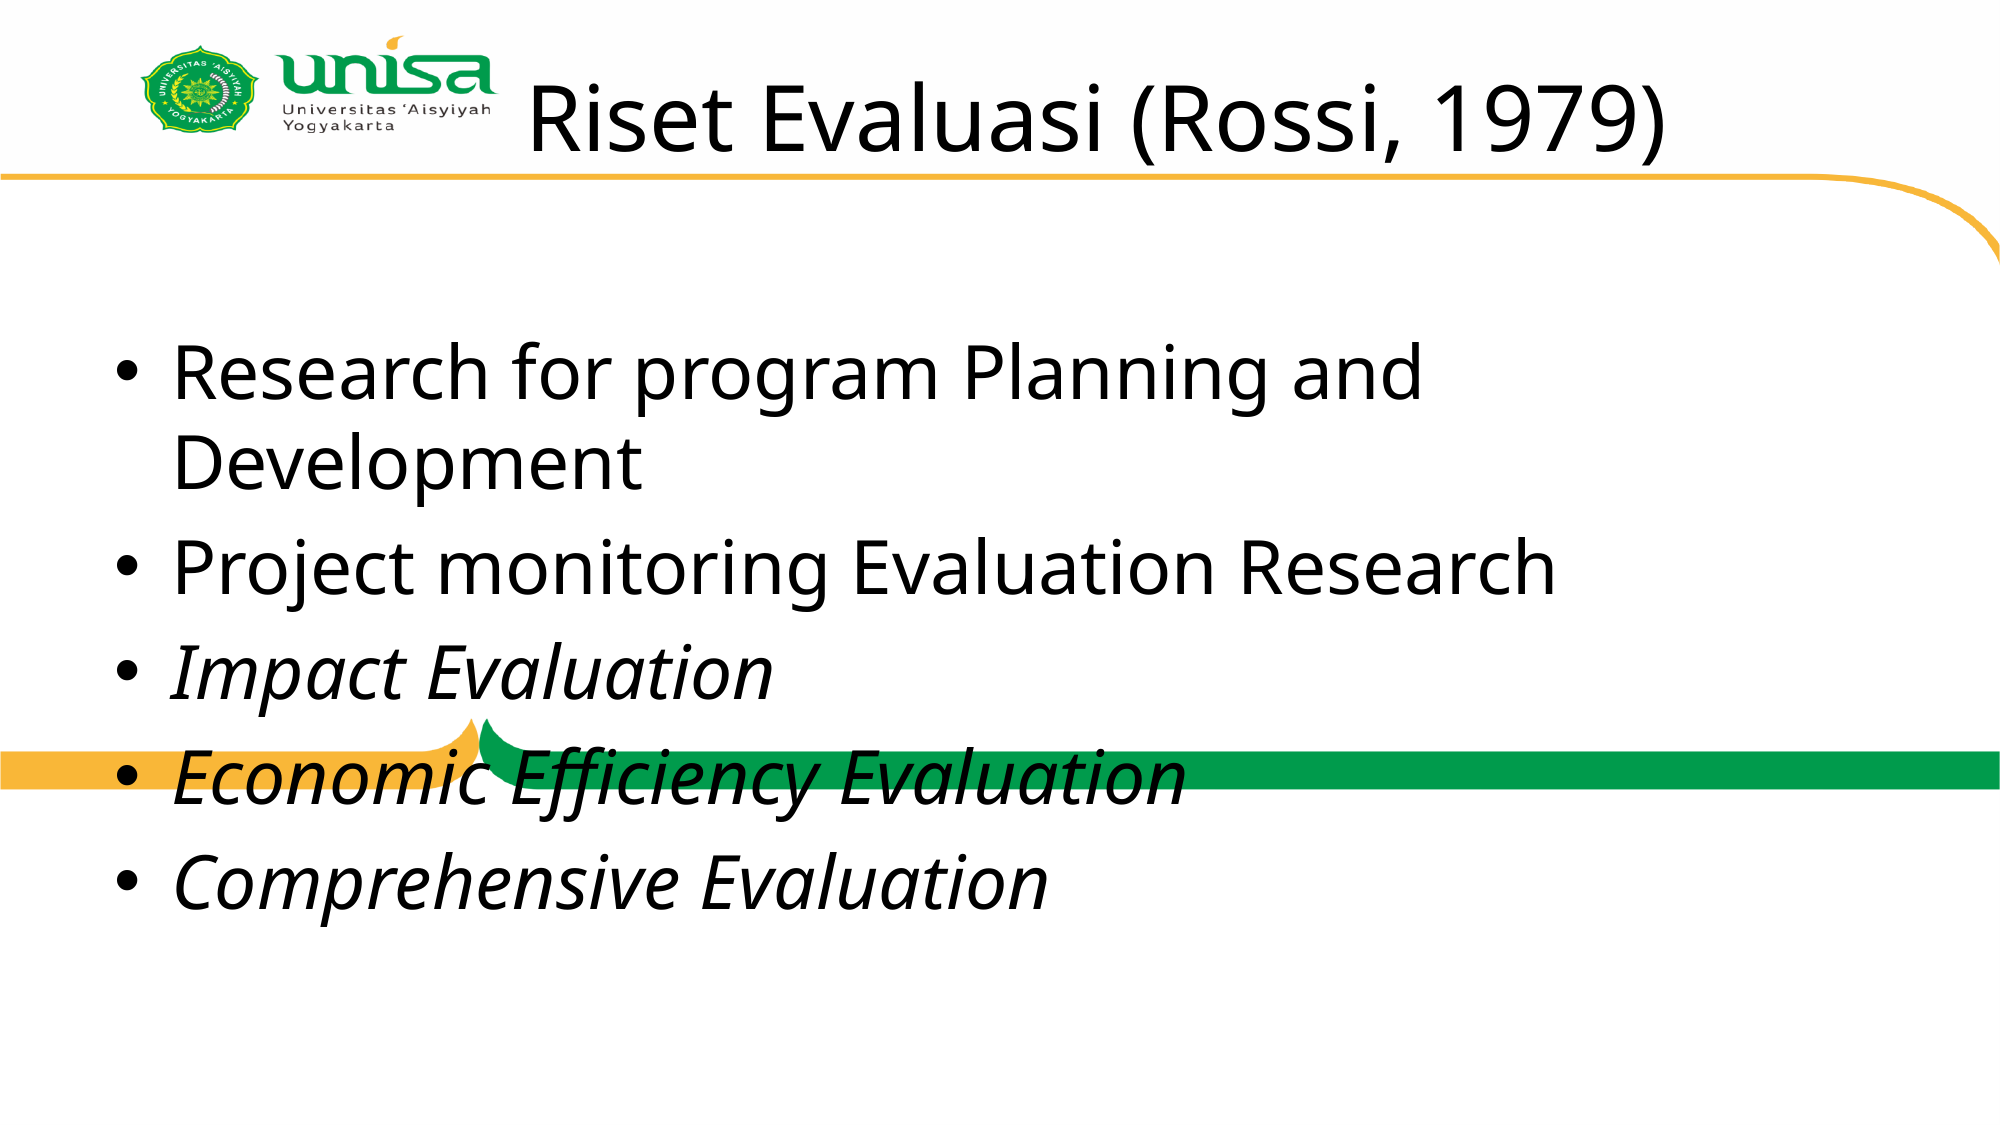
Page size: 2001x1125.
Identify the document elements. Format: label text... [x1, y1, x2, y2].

picture [0, 714, 2000, 1125]
picture [0, 0, 2000, 266]
title Riset Evaluasi (Rossi, 1979) [99, 52, 1684, 241]
list Research for program Planning and Development Project monitoring Evaluation Research Impact Evaluation Economic Efficiency Evaluation Comprehensive Evaluation [99, 317, 1900, 1038]
